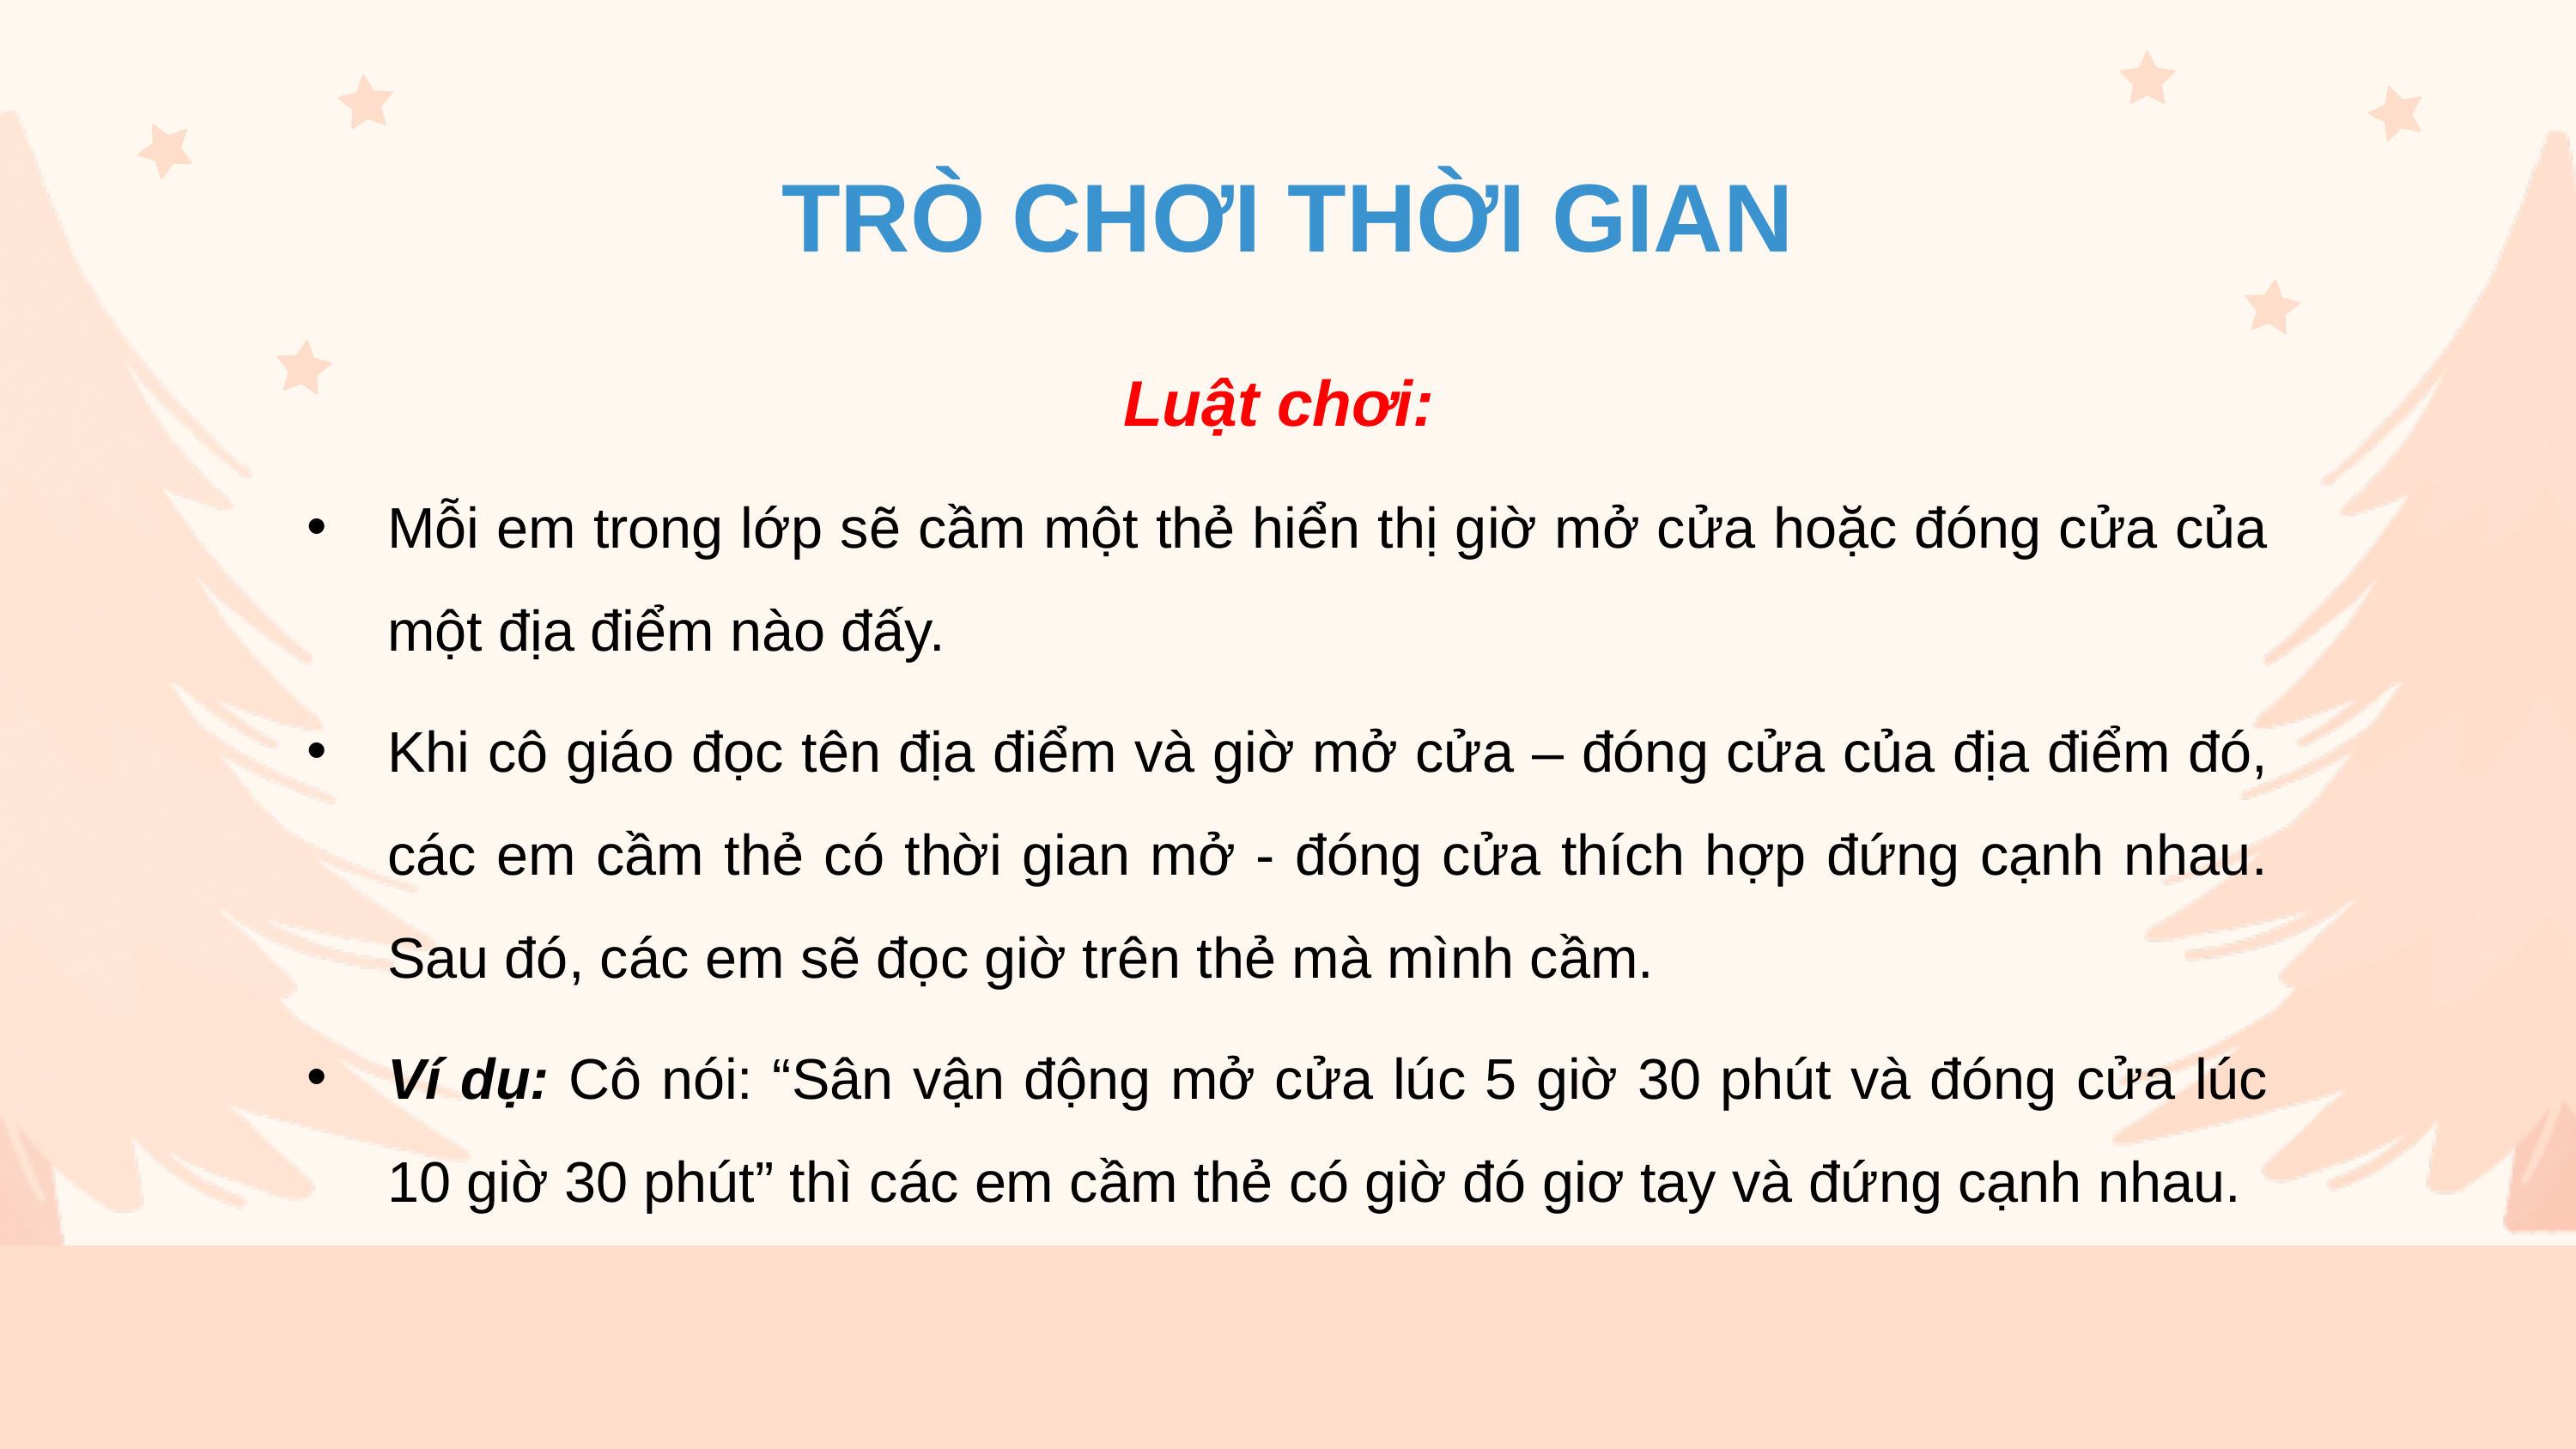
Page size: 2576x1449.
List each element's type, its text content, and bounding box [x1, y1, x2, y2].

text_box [2244, 278, 2301, 333]
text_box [137, 120, 194, 175]
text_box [337, 74, 395, 129]
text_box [275, 338, 332, 393]
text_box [2367, 83, 2425, 138]
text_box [2119, 50, 2176, 105]
text_box [0, 1246, 2576, 1449]
text_box Luật chơi: Mỗi em trong lớp sẽ cầm một thẻ hiển thị giờ mở cửa hoặc đóng cửa của một địa điểm nào đấy. Khi cô giáo đọc tên địa điểm và giờ mở cửa – đóng cửa của địa điểm đó, các em cầm thẻ có thời gian mở - đóng cửa thích hợp đứng cạnh nhau. Sau đó, các em sẽ đọc giờ trên thẻ mà mình cầm. Ví dụ: Cô nói: “Sân vận động mở cửa lúc 5 giờ 30 phút và đóng cửa lúc 10 giờ 30 phút” thì các em cầm thẻ có giờ đó giơ tay và đứng cạnh nhau. [474, 317, 2108, 1220]
picture [2112, 130, 2576, 1234]
picture [0, 111, 471, 1254]
text_box TRÒ CHƠI THỜI GIAN [538, 155, 2038, 271]
